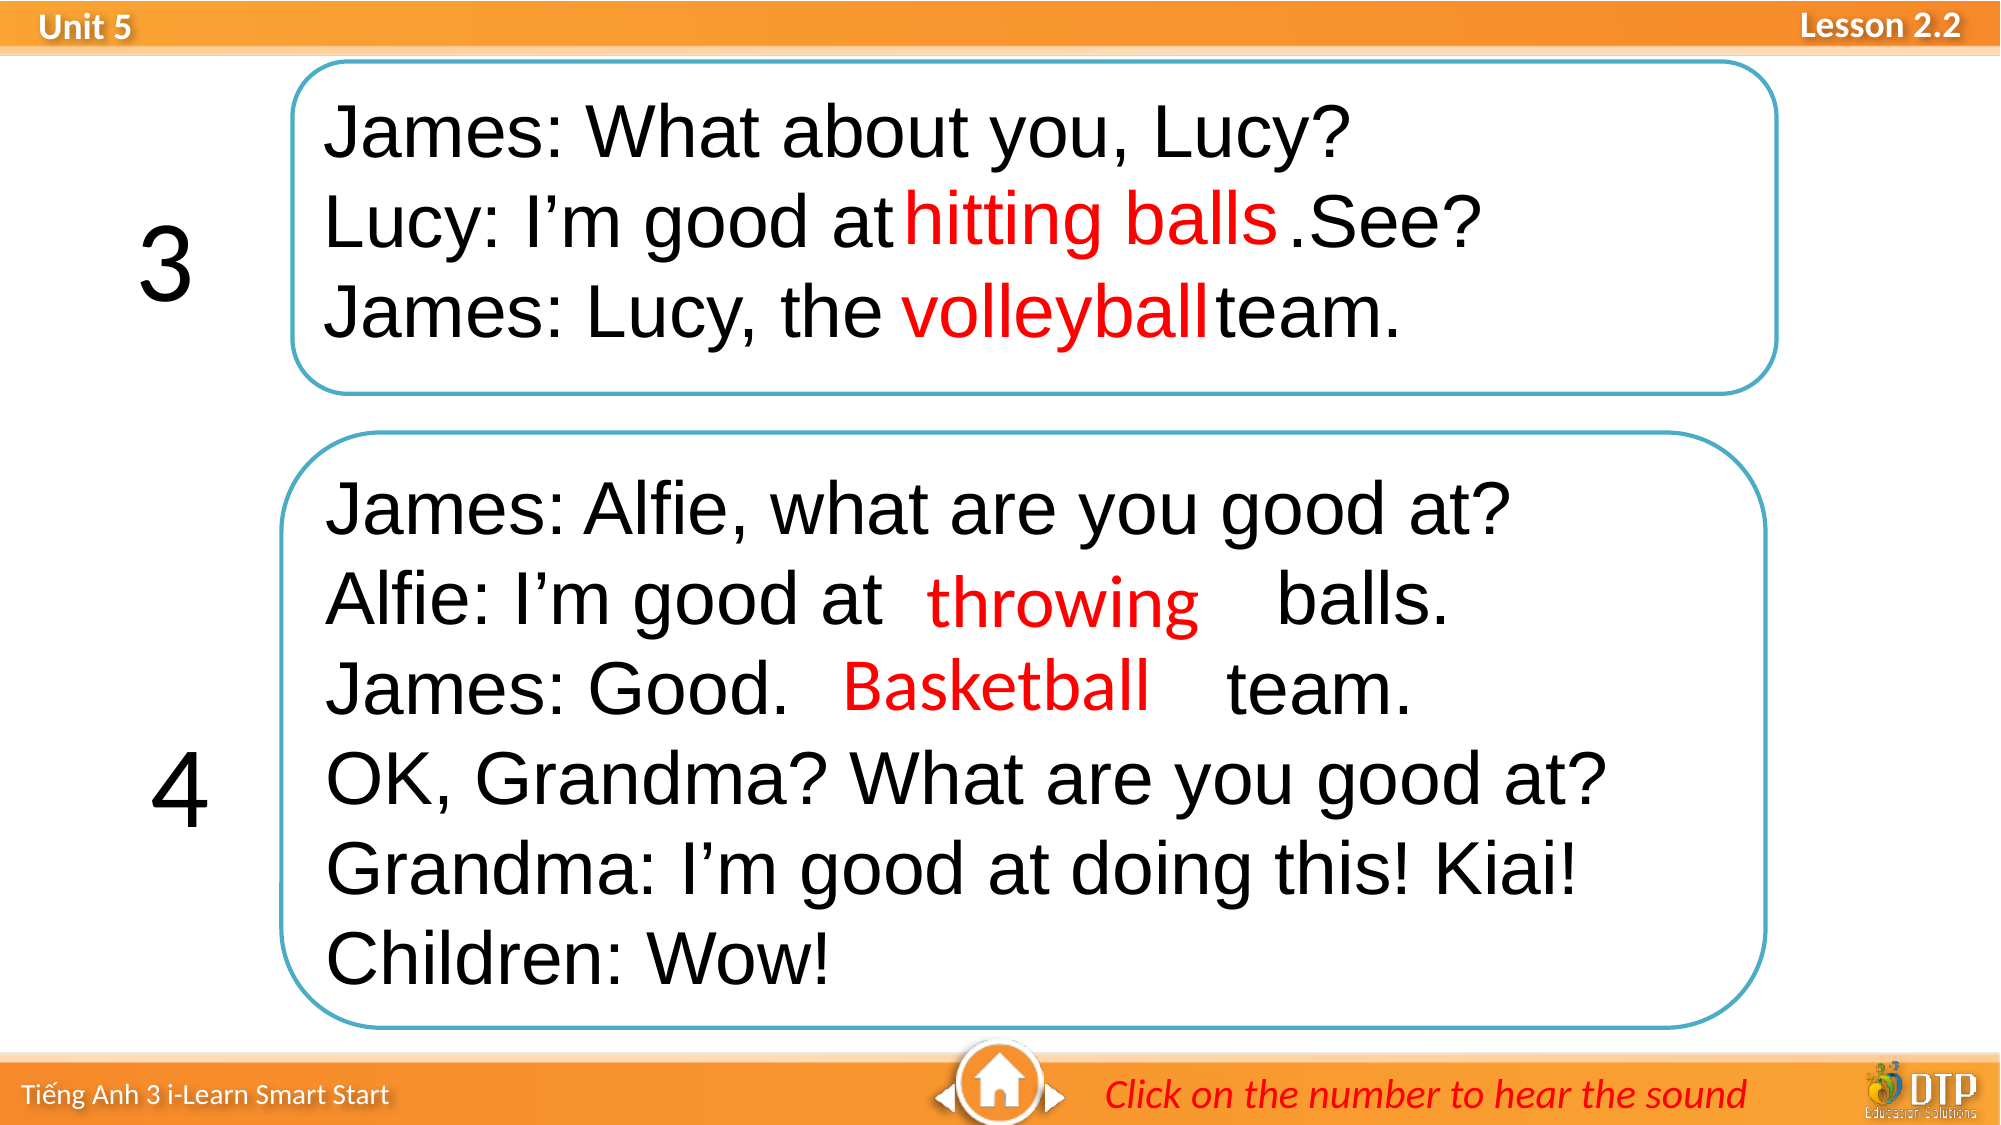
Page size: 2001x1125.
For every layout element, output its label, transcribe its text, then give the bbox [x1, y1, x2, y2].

text_box hitting balls [889, 161, 1476, 267]
text_box throwing [911, 544, 1241, 650]
picture [0, 1, 2000, 1125]
text_box James: Alfie, what are you good at? Alfie: I’m good at balls. James: Good. team. OK, Grandma? What are you good at? Grandma: I’m good at doing this! Kiai! Children: Wow! [279, 430, 1768, 1030]
text_box Click on the number to hear the sound [1089, 1059, 1764, 1125]
text_box James: What about you, Lucy? Lucy: I’m good at .See? James: Lucy, the team. [290, 59, 1779, 396]
text_box Basketball [827, 627, 1230, 733]
text_box 4 [135, 703, 250, 858]
text_box volleyball [886, 255, 1269, 361]
text_box 3 [120, 176, 293, 332]
